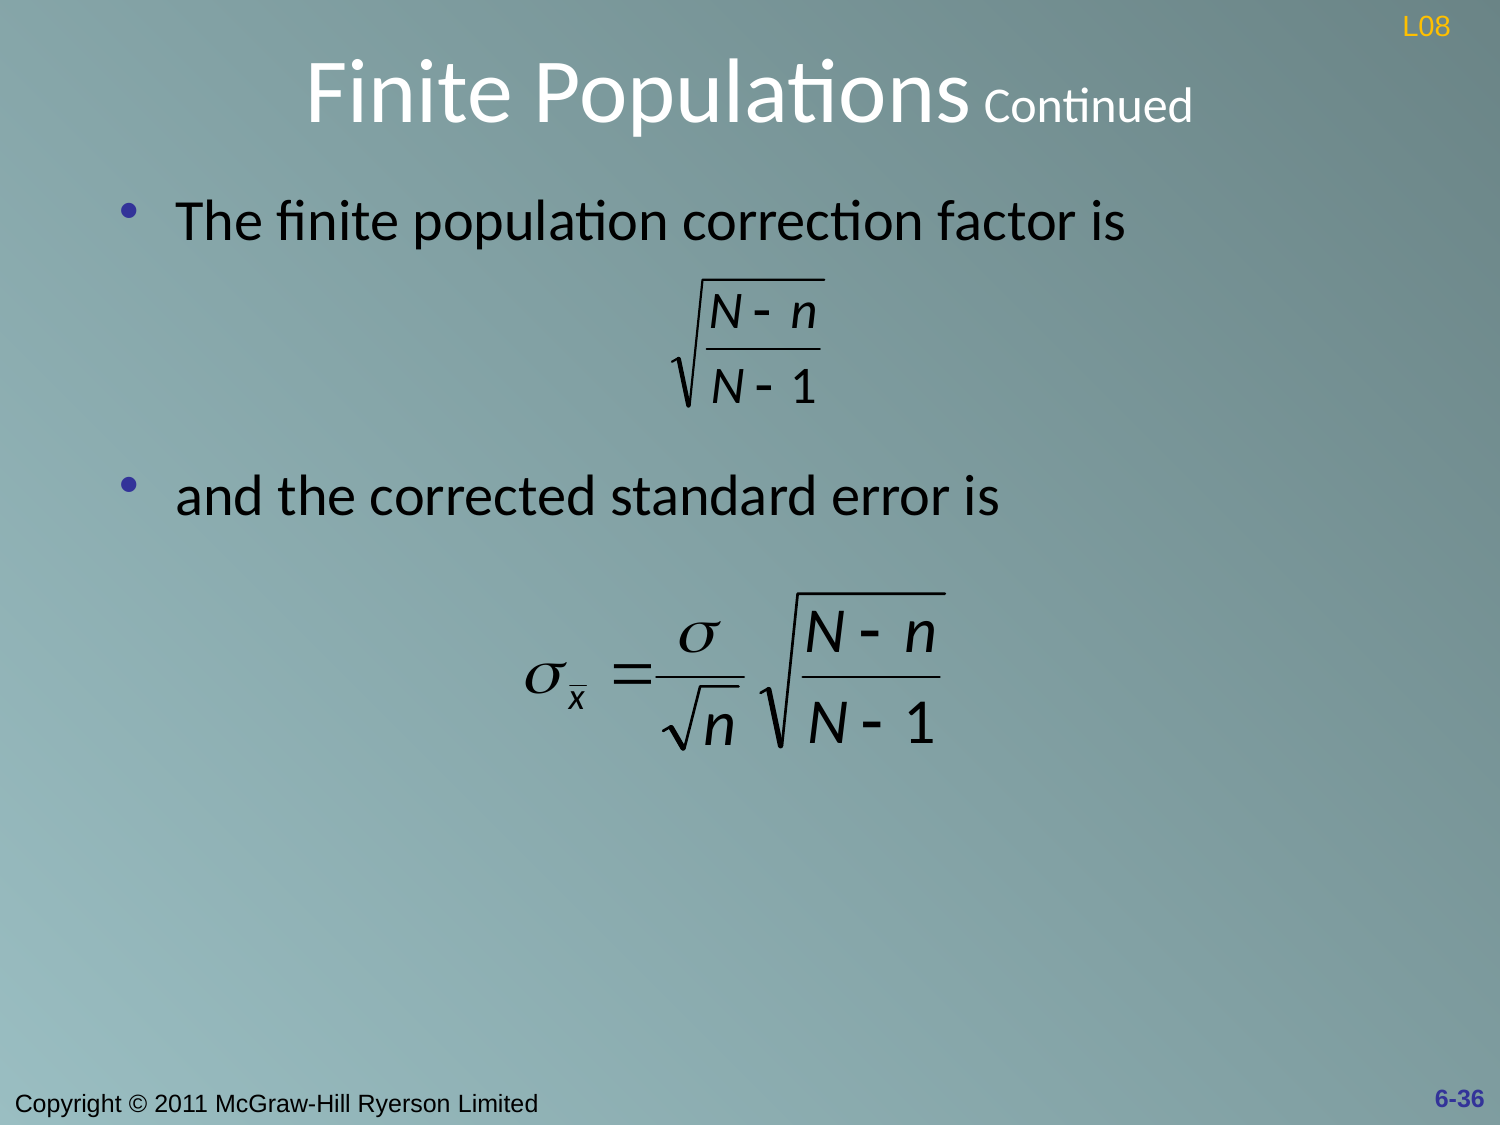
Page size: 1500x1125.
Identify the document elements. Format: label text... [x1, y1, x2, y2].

slide_number 6-36 [1149, 1074, 1500, 1125]
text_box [515, 580, 960, 763]
title Finite Populations Continued [99, 0, 1400, 173]
list The finite population correction factor is and the corrected standard error is [104, 174, 1405, 1063]
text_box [661, 268, 835, 420]
text_box L08 [1387, 0, 1500, 50]
